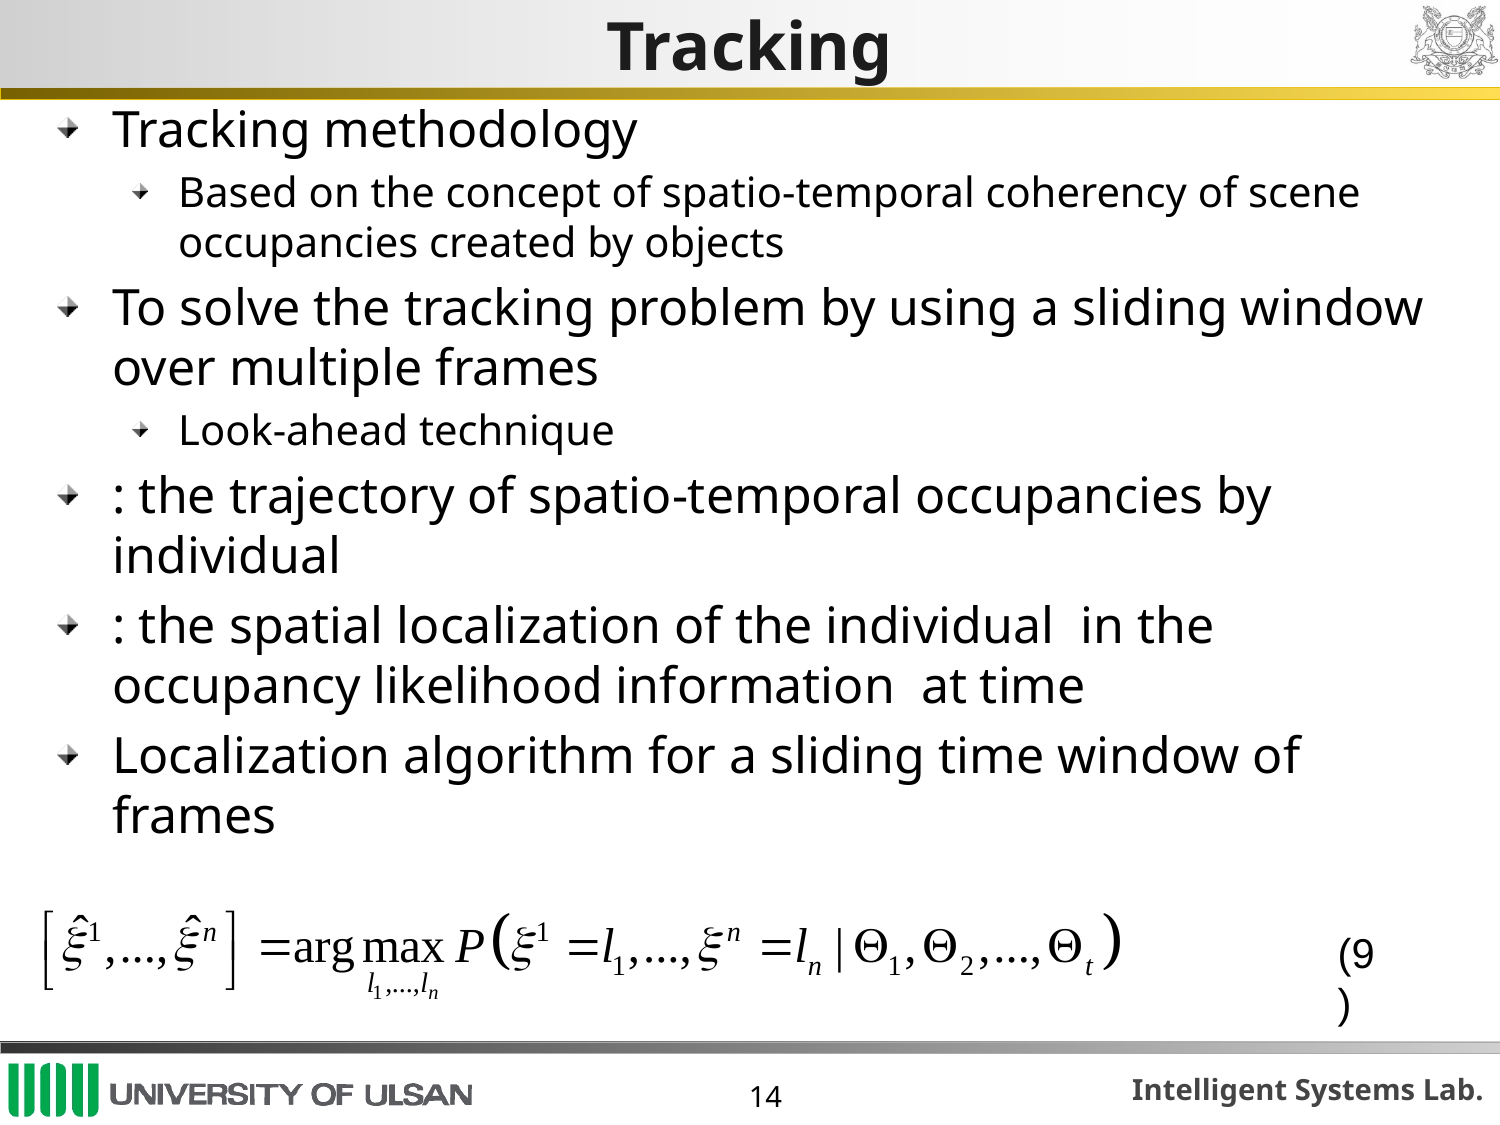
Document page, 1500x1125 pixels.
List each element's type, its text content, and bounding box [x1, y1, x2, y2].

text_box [33, 901, 1395, 1009]
picture [131, 420, 148, 437]
picture [56, 295, 78, 317]
title Tracking [0, 0, 1500, 88]
picture [56, 116, 78, 138]
picture [131, 182, 148, 199]
picture [56, 483, 78, 505]
picture [56, 613, 78, 635]
picture [5, 1058, 101, 1118]
picture [56, 743, 78, 765]
